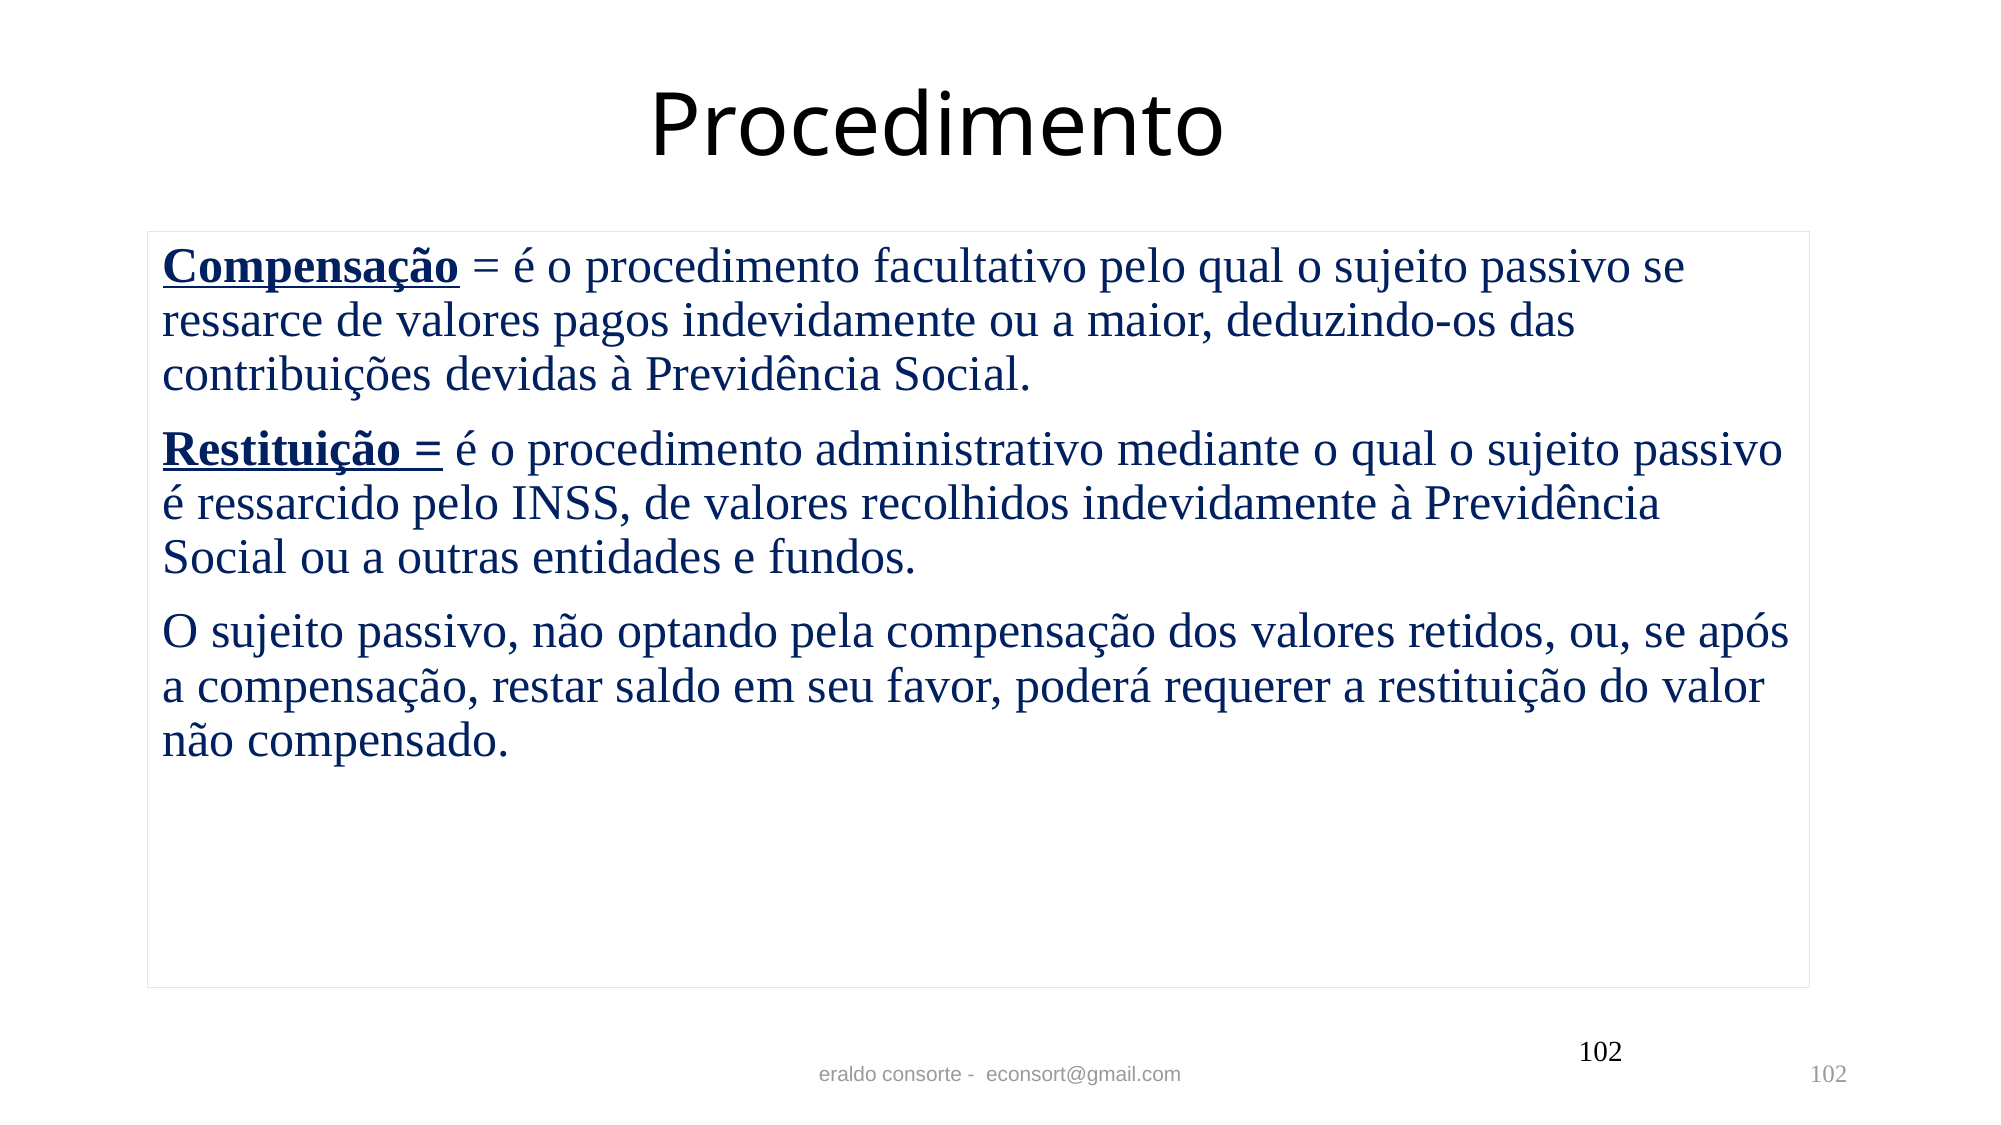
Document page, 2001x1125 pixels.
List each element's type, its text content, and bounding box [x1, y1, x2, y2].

footer eraldo consorte - econsort@gmail.com [662, 1042, 1338, 1103]
title Procedimento [324, 45, 1550, 208]
slide_number 102 [1412, 1042, 1863, 1103]
text_box 102 [1324, 1024, 1638, 1100]
list Compensação = é o procedimento facultativo pelo qual o sujeito passivo se ressarce de valores pagos indevidamente ou a maior, deduzindo-os das contribuições devidas à Previdência Social. Restituição = é o procedimento administrativo mediante o qual o sujeito passivo é ressarcido pelo INSS, de valores recolhidos indevidamente à Previdência Social ou a outras entidades e fundos. O sujeito passivo, não optando pela compensação dos valores retidos, ou, se após a compensação, restar saldo em seu favor, poderá requerer a restituição do valor não compensado. [147, 231, 1810, 988]
